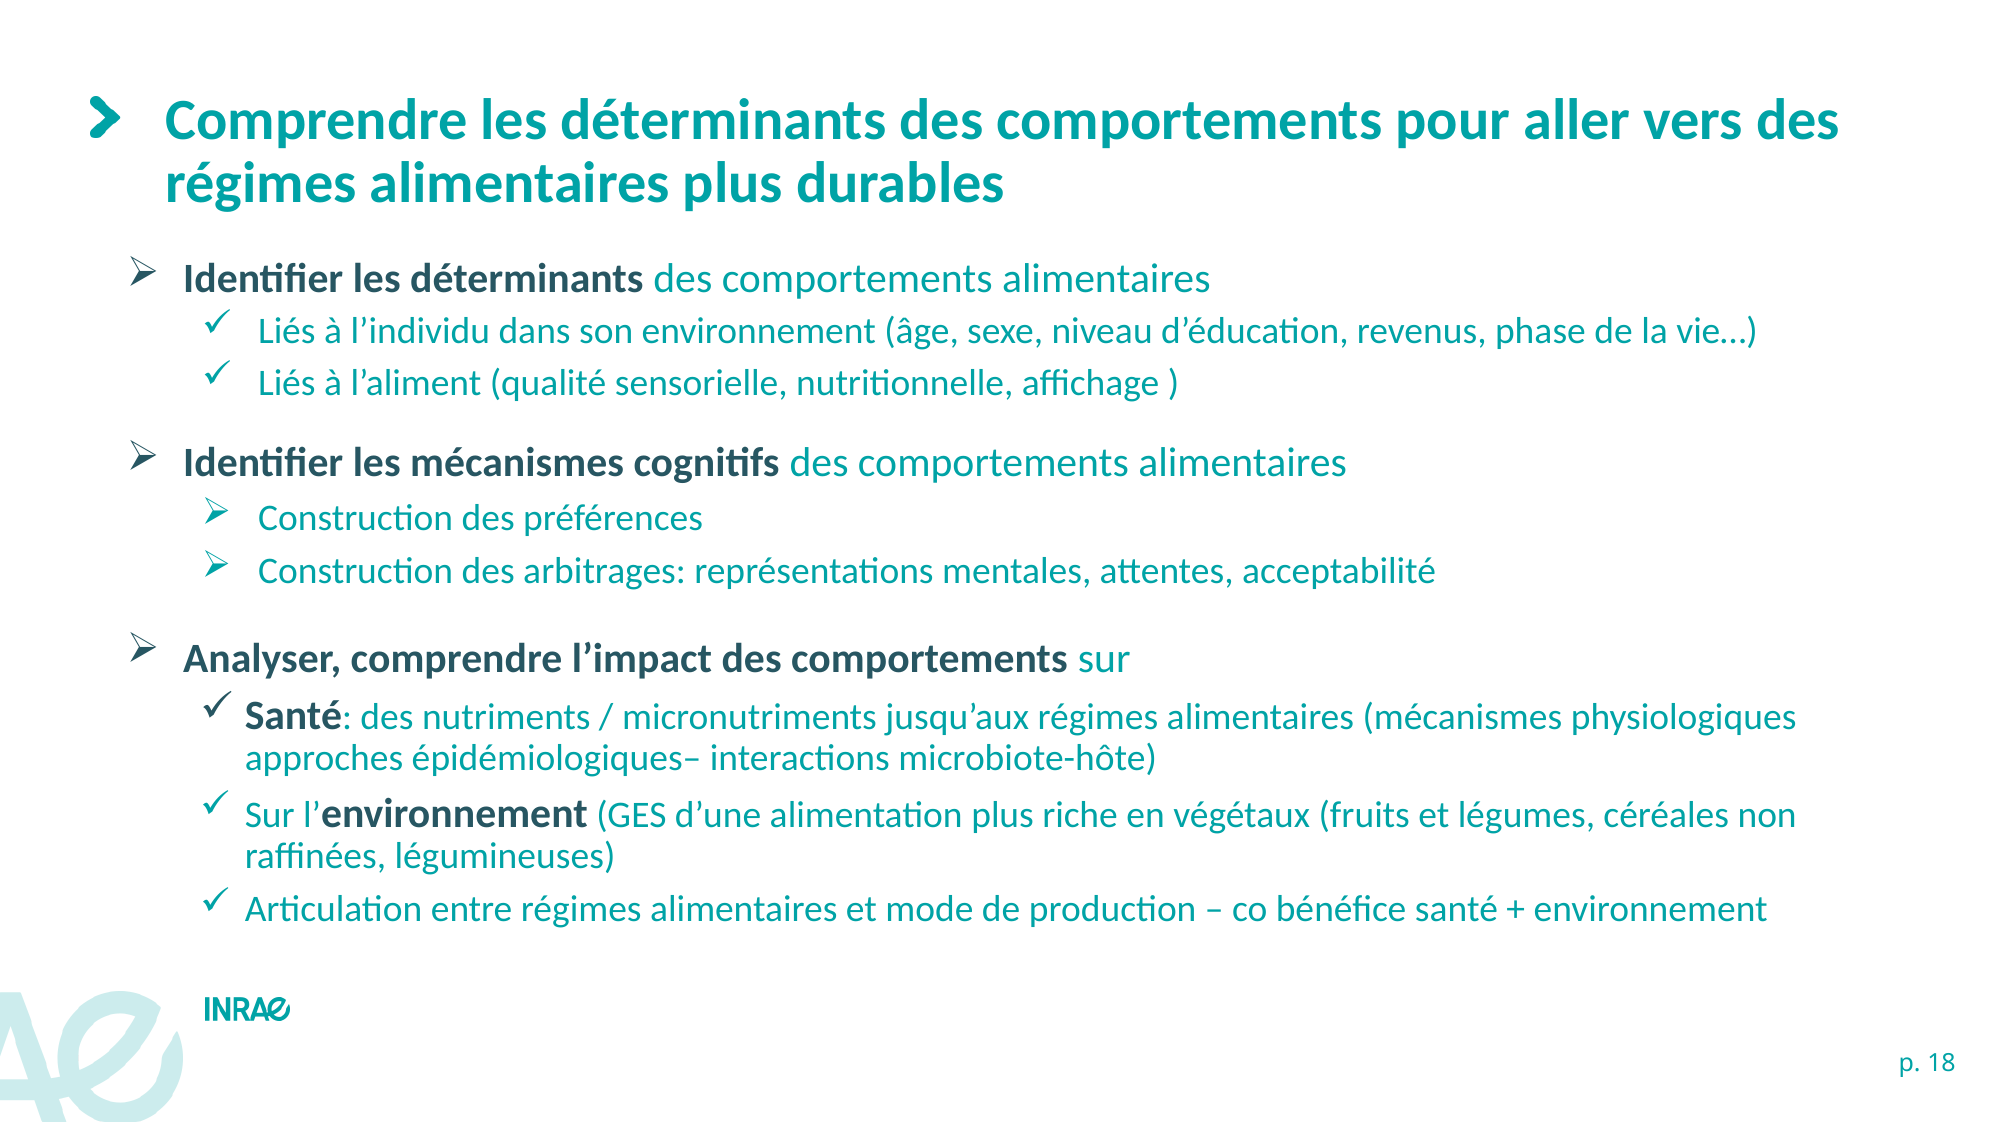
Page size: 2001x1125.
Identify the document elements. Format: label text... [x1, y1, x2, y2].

picture [0, 983, 329, 1122]
picture [90, 96, 121, 138]
title Comprendre les déterminants des comportements pour aller vers des régimes alimentaires plus durables [90, 79, 1932, 225]
list Identifier les déterminants des comportements alimentaires Liés à l’individu dans son environnement (âge, sexe, niveau d’éducation, revenus, phase de la vie…) Liés à l’aliment (qualité sensorielle, nutritionnelle, affichage ) Identifier les mécanismes cognitifs des comportements alimentaires Construction des préférences Construction des arbitrages: représentations mentales, attentes, acceptabilité Analyser, comprendre l’impact des comportements sur Santé: des nutriments / micronutriments jusqu’aux régimes alimentaires (mécanismes physiologiques approches épidémiologiques– interactions microbiote-hôte) Sur l’environnement (GES d’une alimentation plus riche en végétaux (fruits et légumes, céréales non raffinées, légumineuses) Articulation entre régimes alimentaires et mode de production – co bénéfice santé + environnement [111, 248, 1830, 971]
